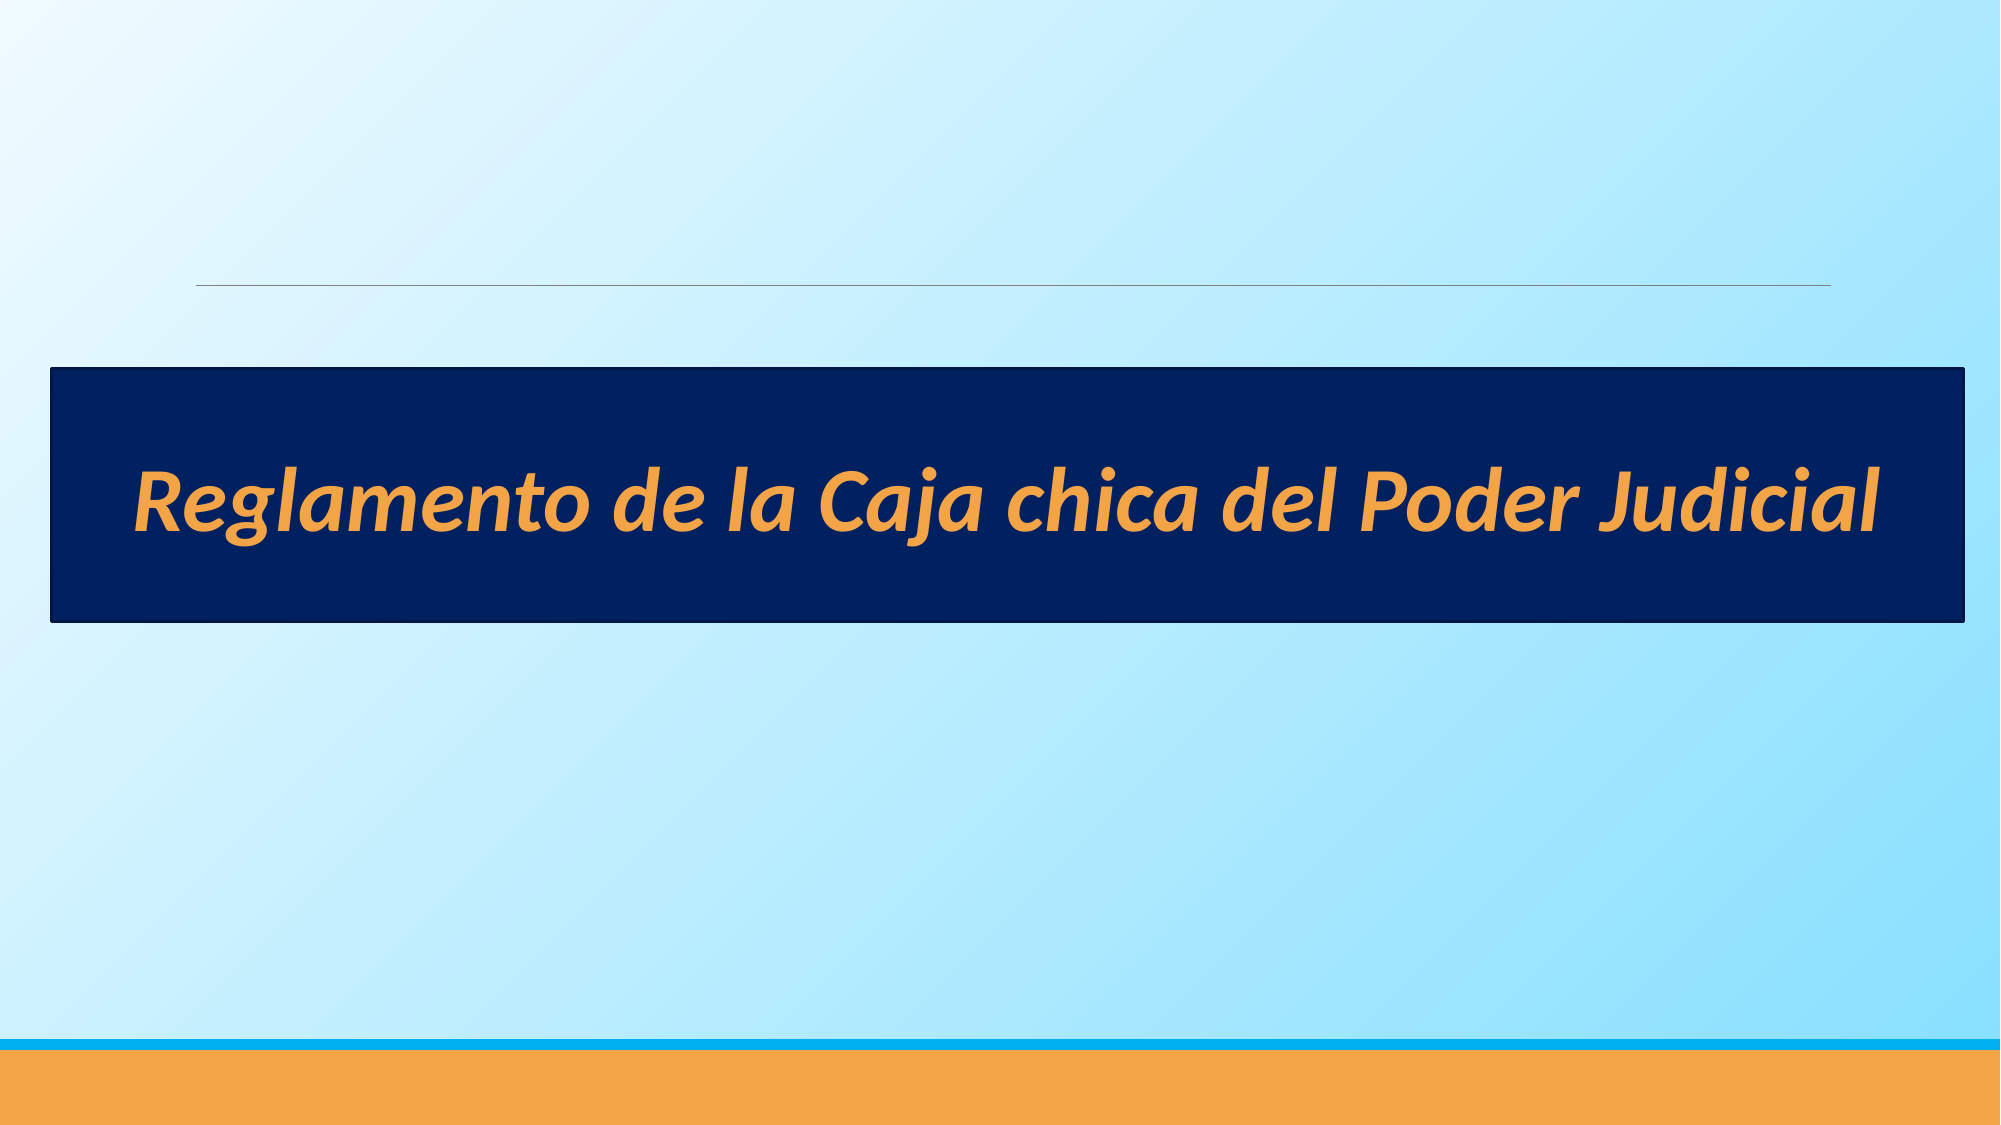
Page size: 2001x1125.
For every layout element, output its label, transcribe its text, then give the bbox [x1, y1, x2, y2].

text_box Reglamento de la Caja chica del Poder Judicial [50, 367, 1965, 623]
